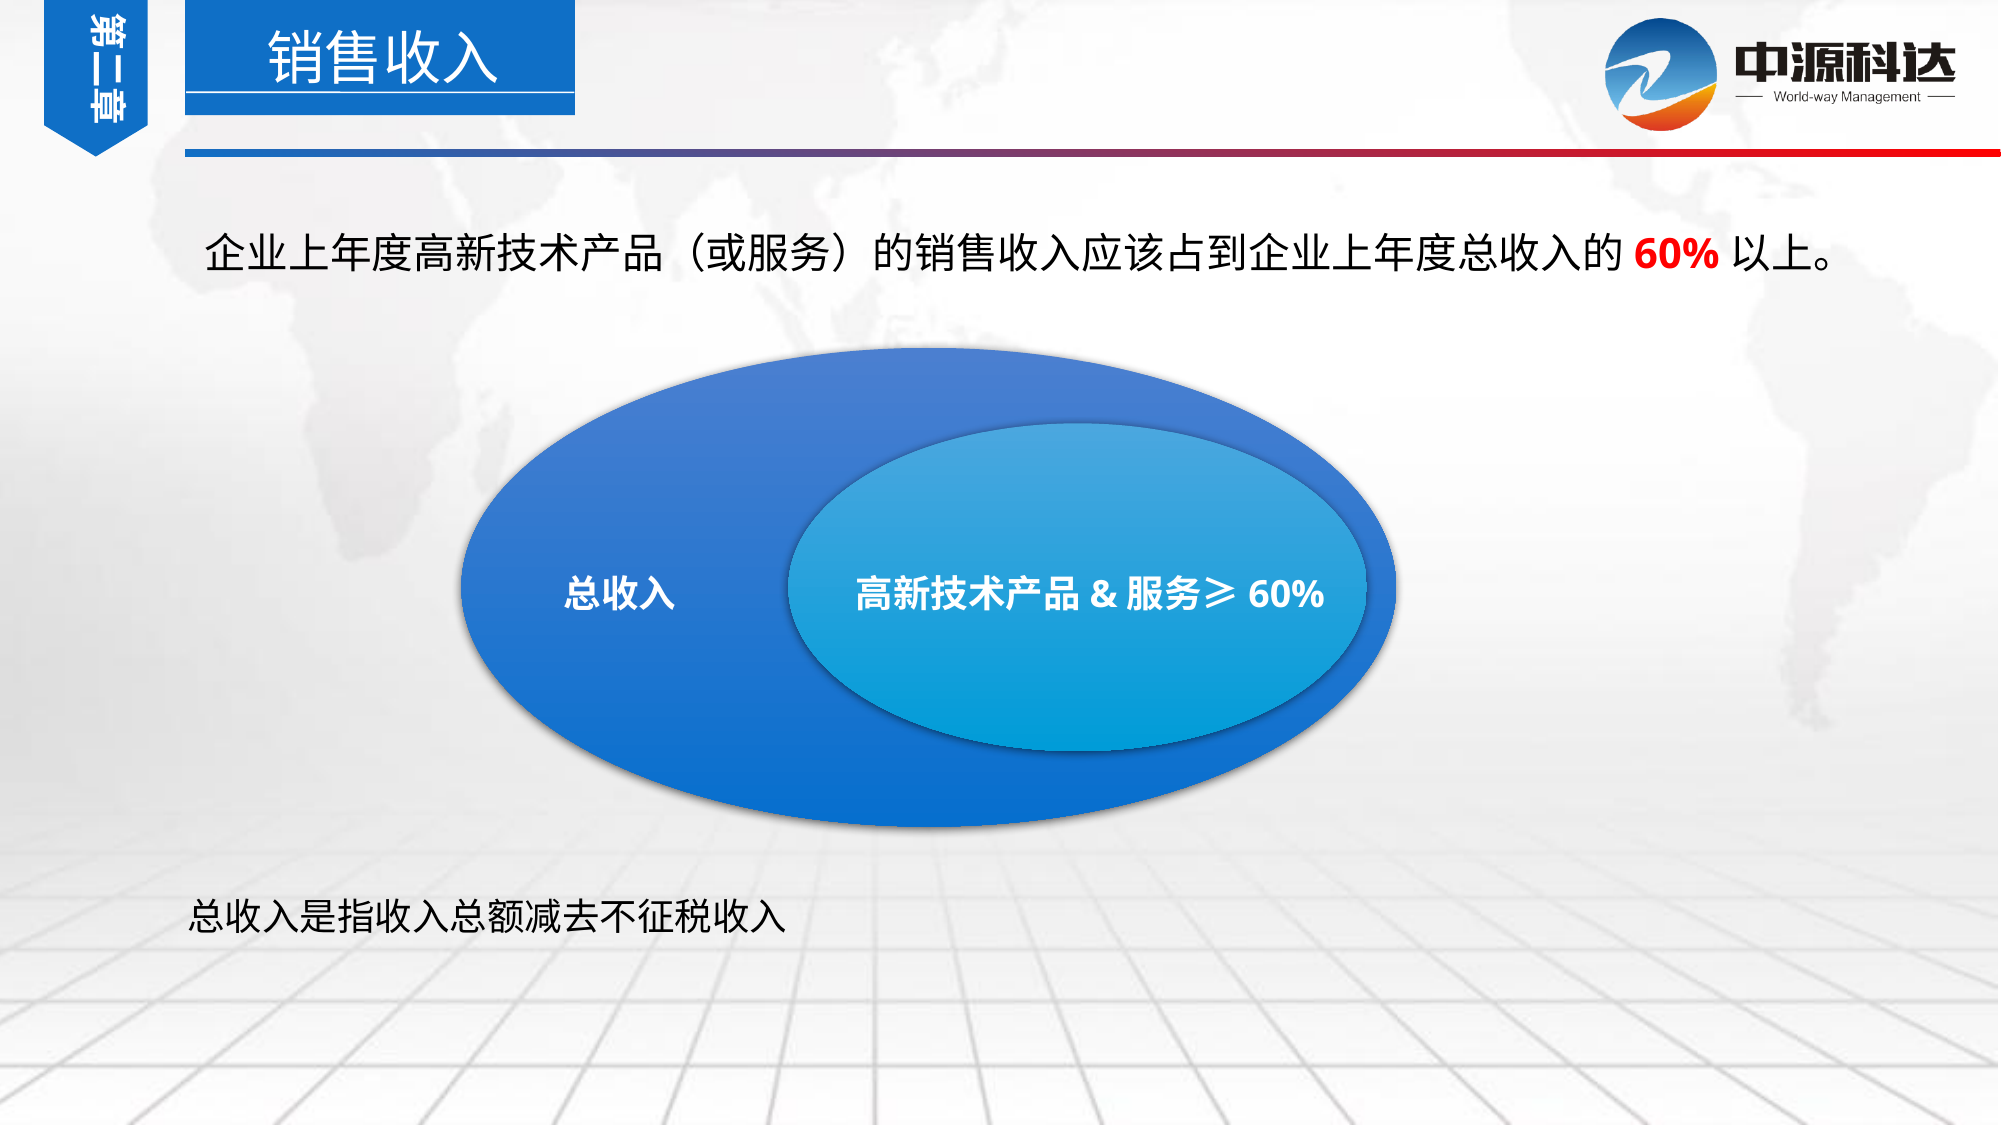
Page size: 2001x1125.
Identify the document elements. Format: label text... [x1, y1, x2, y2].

text_box 总收入是指收入总额减去不征税收入 [172, 885, 1913, 946]
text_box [461, 347, 1397, 827]
picture [0, 0, 1998, 1125]
text_box 第二章 [63, 4, 140, 134]
text_box 企业上年度高新技术产品（或服务）的销售收入应该占到企业上年度总收入的60%以上。 [170, 219, 1911, 284]
text_box 销售收入 [189, 13, 577, 99]
